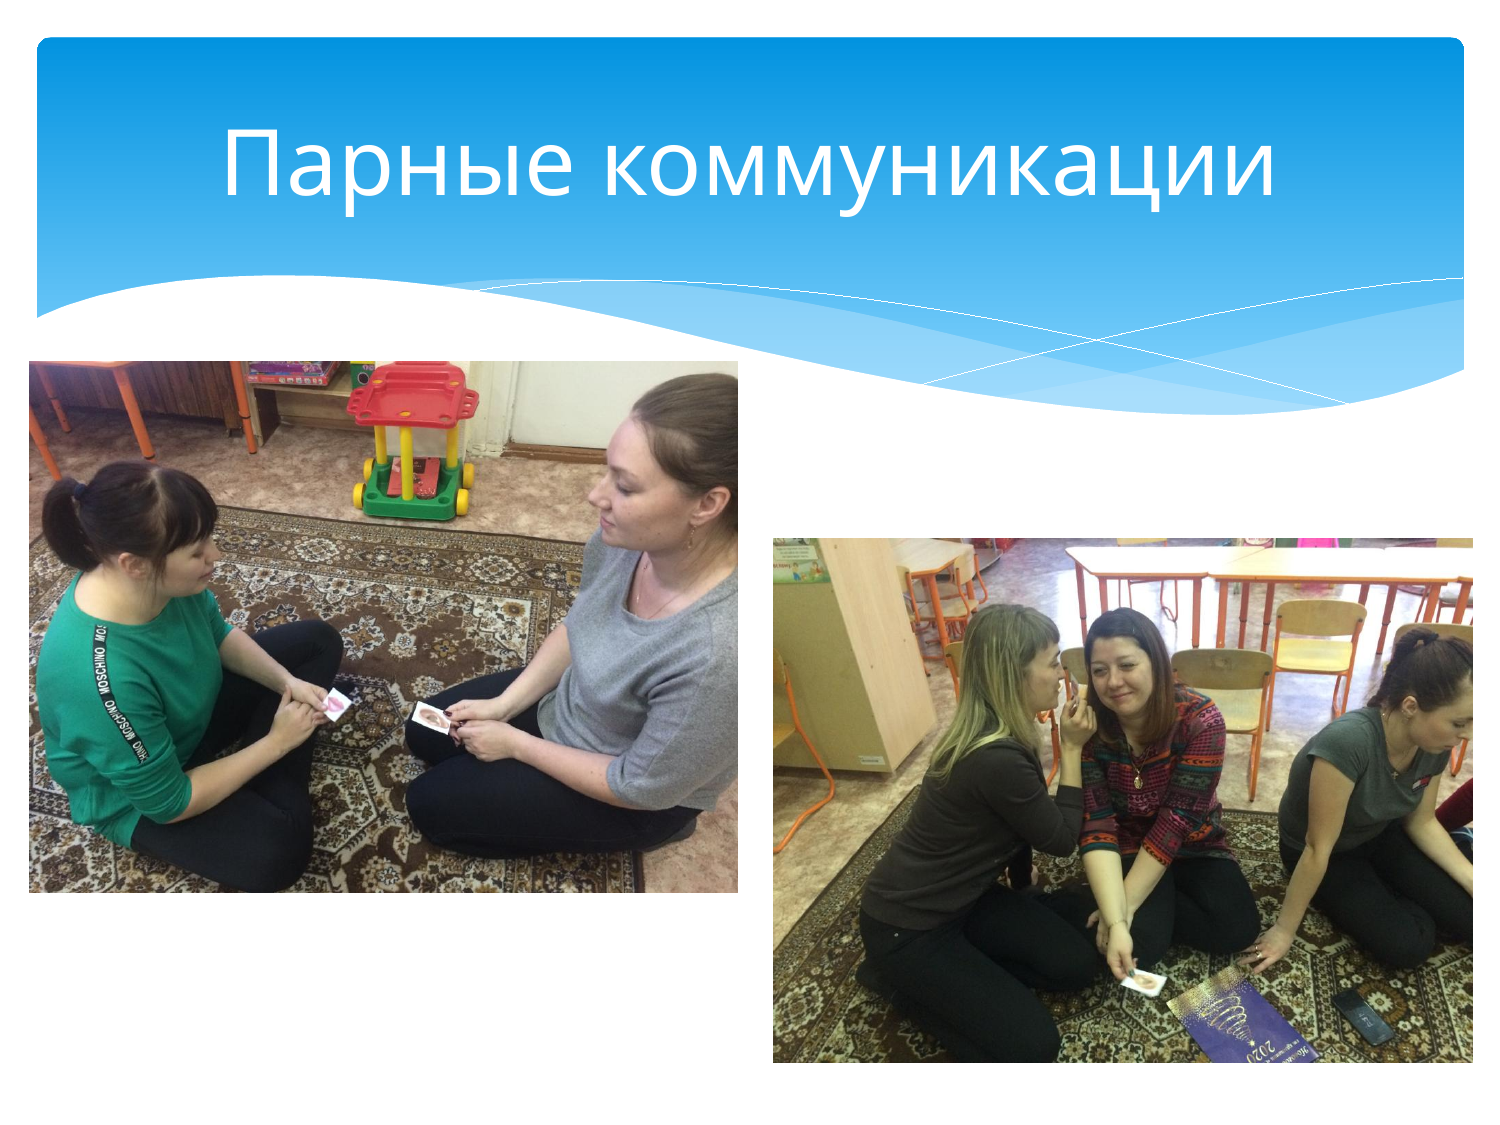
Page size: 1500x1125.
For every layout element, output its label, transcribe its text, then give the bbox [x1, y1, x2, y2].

picture [773, 538, 1473, 1064]
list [29, 361, 738, 893]
title Парные коммуникации [75, 55, 1425, 261]
